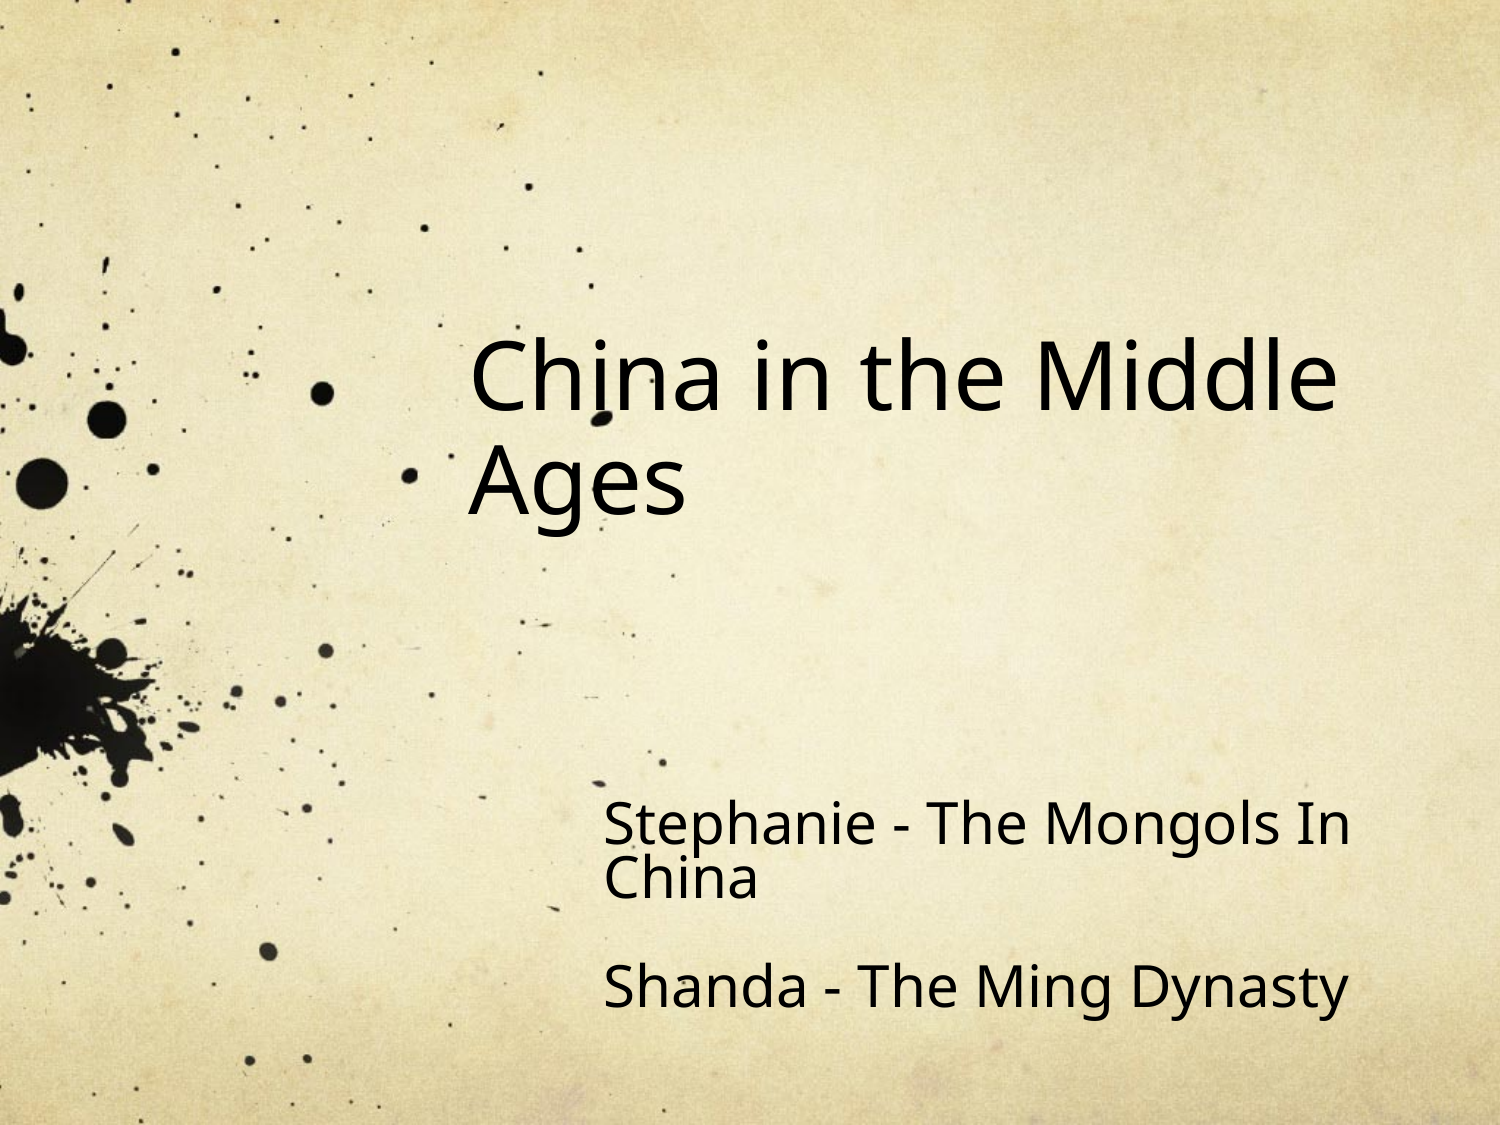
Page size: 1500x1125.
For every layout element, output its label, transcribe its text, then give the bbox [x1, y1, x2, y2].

picture [0, 0, 1500, 1125]
title China in the Middle Ages [460, 292, 1500, 534]
subtitle Stephanie - The Mongols In China Shanda - The Ming Dynasty [588, 802, 1441, 1107]
